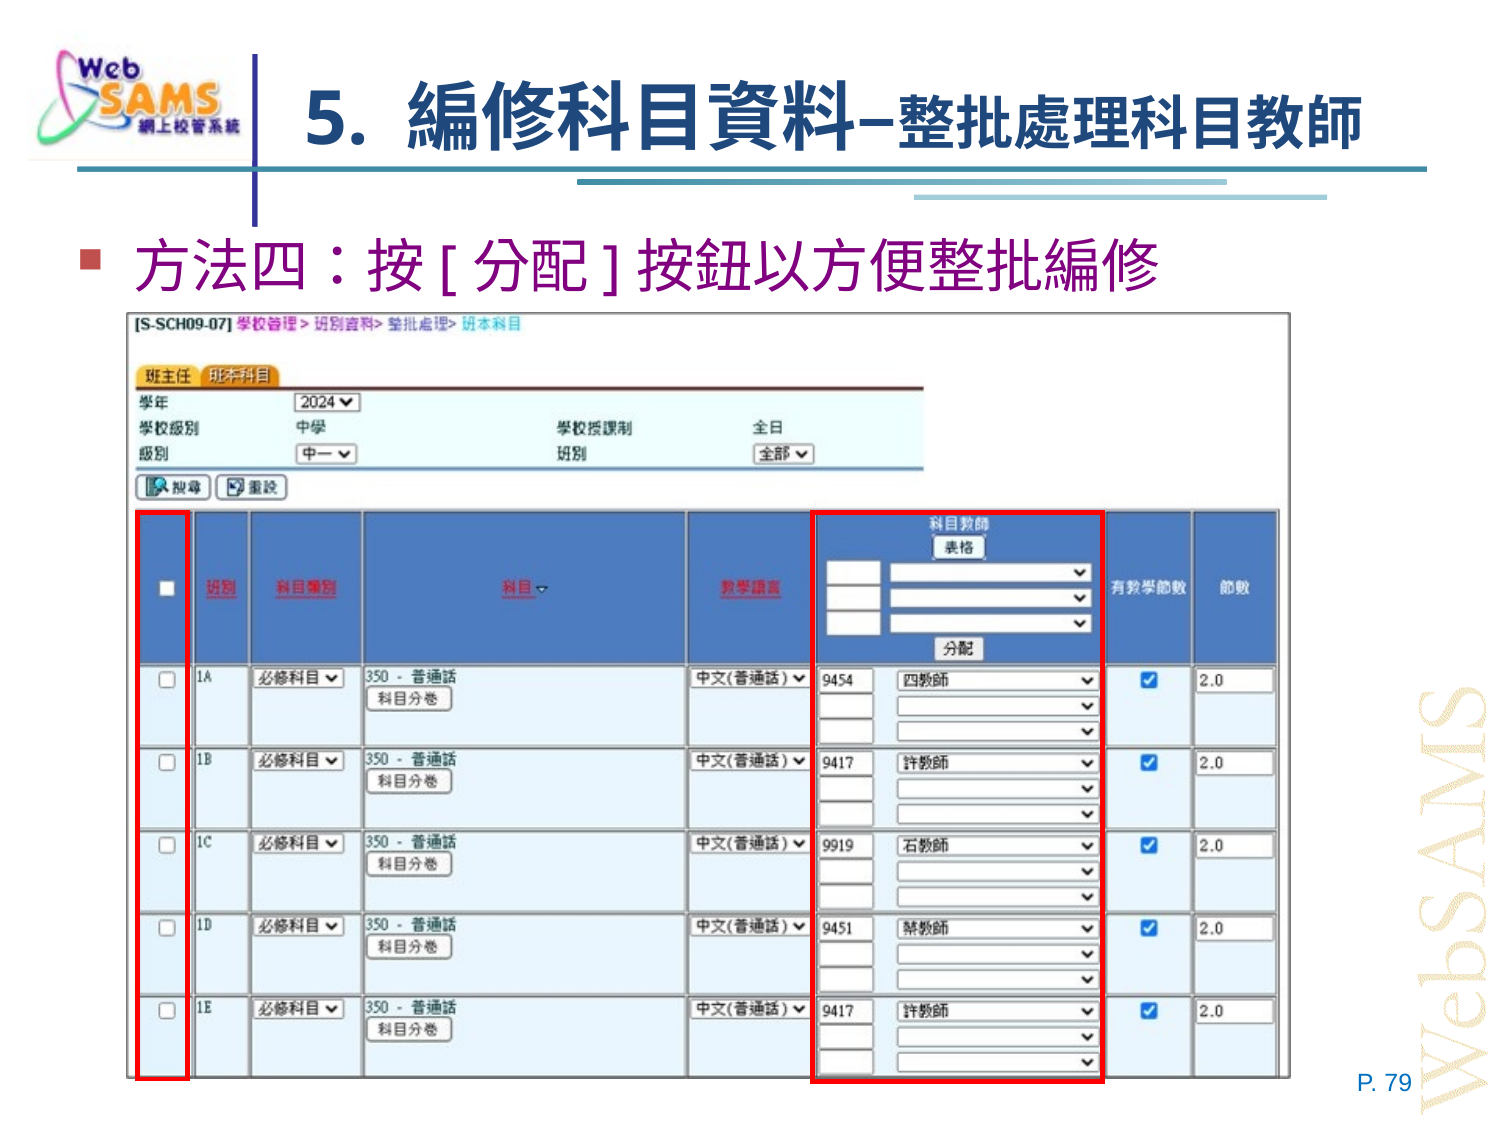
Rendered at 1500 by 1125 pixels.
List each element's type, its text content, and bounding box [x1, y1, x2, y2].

picture [125, 312, 1292, 1080]
picture [27, 29, 253, 161]
text_box 方法四：按[分配]按鈕以方便整批編修 [62, 221, 1388, 978]
slide_number P. 79 [1114, 1028, 1428, 1105]
title 5. 編修科目資料–整批處理科目教師 [289, 41, 1465, 167]
picture [1393, 679, 1500, 1117]
